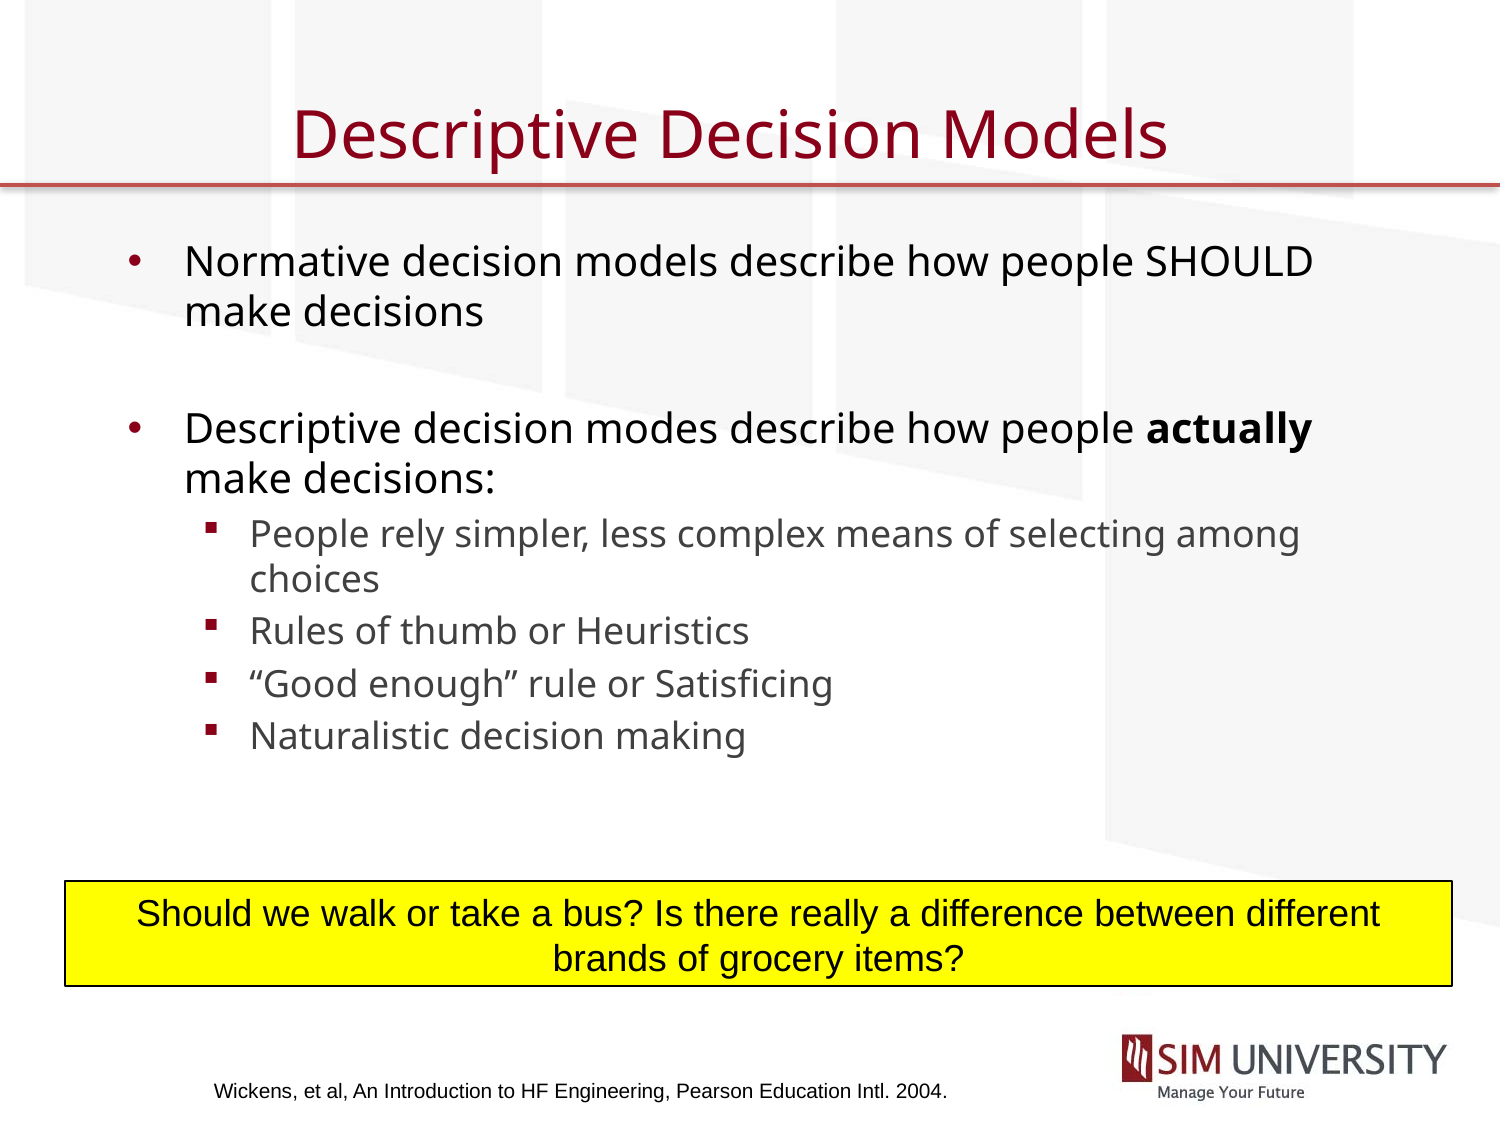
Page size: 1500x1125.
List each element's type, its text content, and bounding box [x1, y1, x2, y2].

picture [0, 187, 1500, 1125]
picture [0, 0, 1500, 183]
text_box Wickens, et al, An Introduction to HF Engineering, Pearson Education Intl. 2004. [199, 1070, 969, 1111]
title Descriptive Decision Models [112, 84, 1350, 185]
list Normative decision models describe how people SHOULD make decisions Descriptive decision modes describe how people actually make decisions: People rely simpler, less complex means of selecting among choices Rules of thumb or Heuristics “Good enough” rule or Satisficing Naturalistic decision making [112, 227, 1350, 846]
text_box Should we walk or take a bus? Is there really a difference between different brands of grocery items? [64, 881, 1453, 986]
